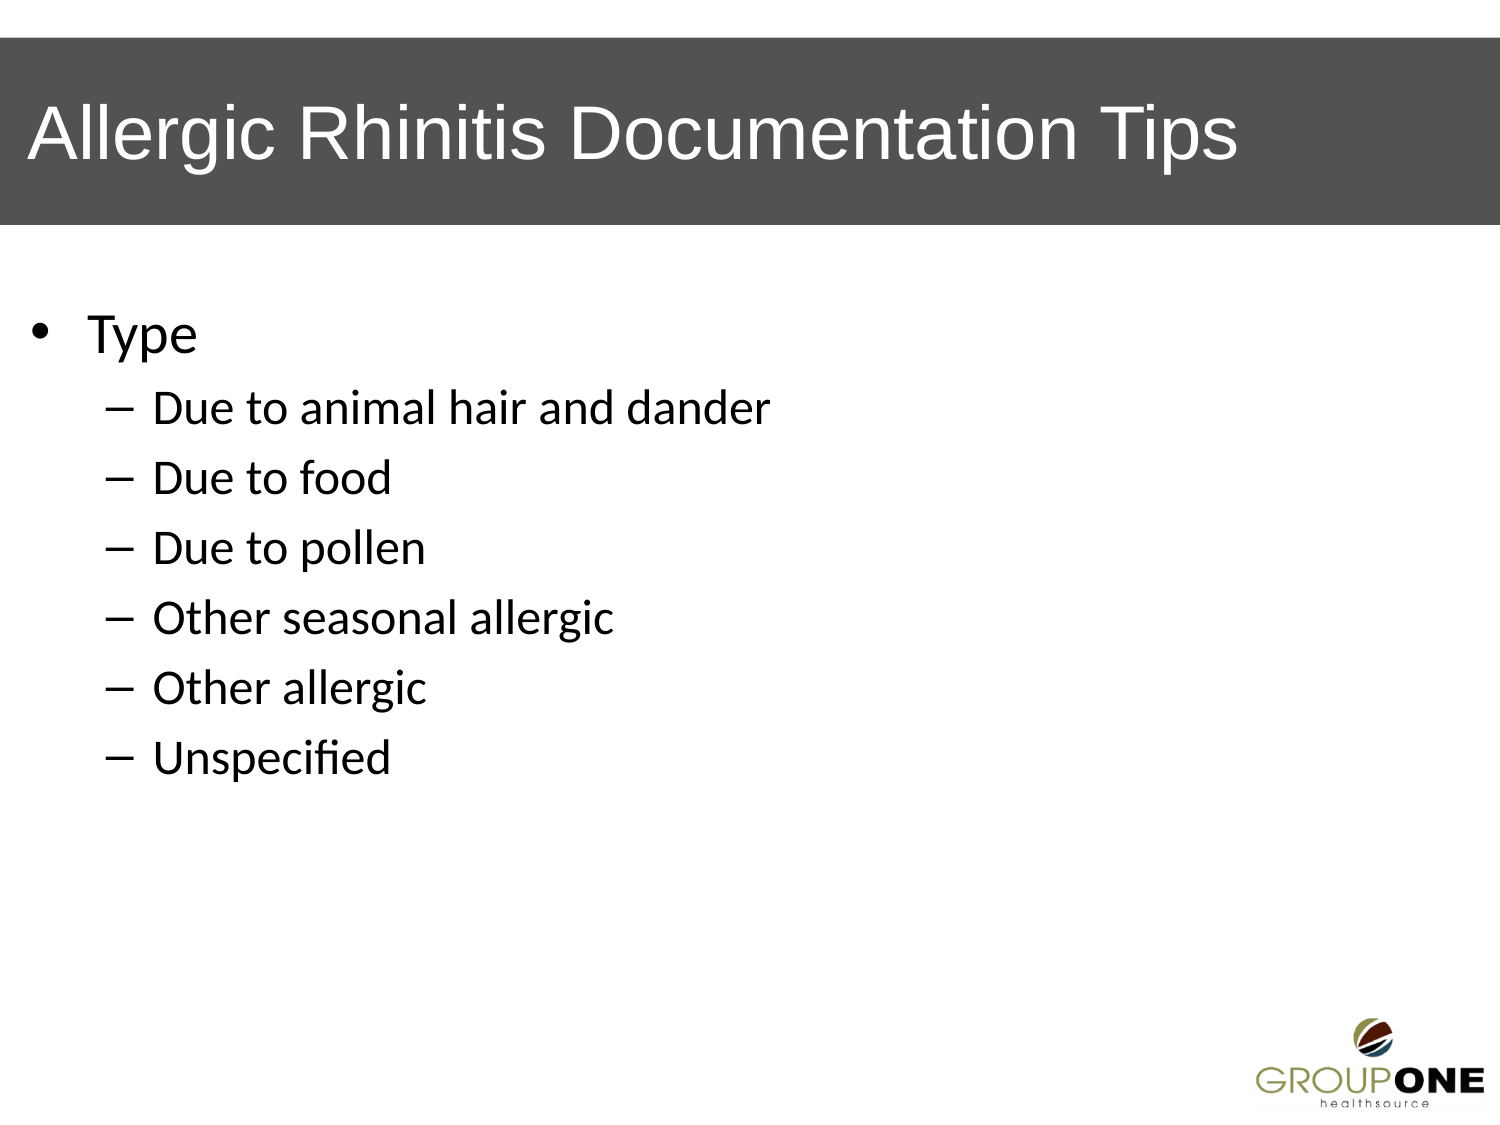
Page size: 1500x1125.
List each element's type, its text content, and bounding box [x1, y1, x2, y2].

title Allergic Rhinitis Documentation Tips [12, 45, 1425, 213]
text_box [0, 35, 1500, 227]
list Type Due to animal hair and dander Due to food Due to pollen Other seasonal allergic Other allergic Unspecified [15, 287, 1366, 905]
picture [1224, 1005, 1500, 1125]
